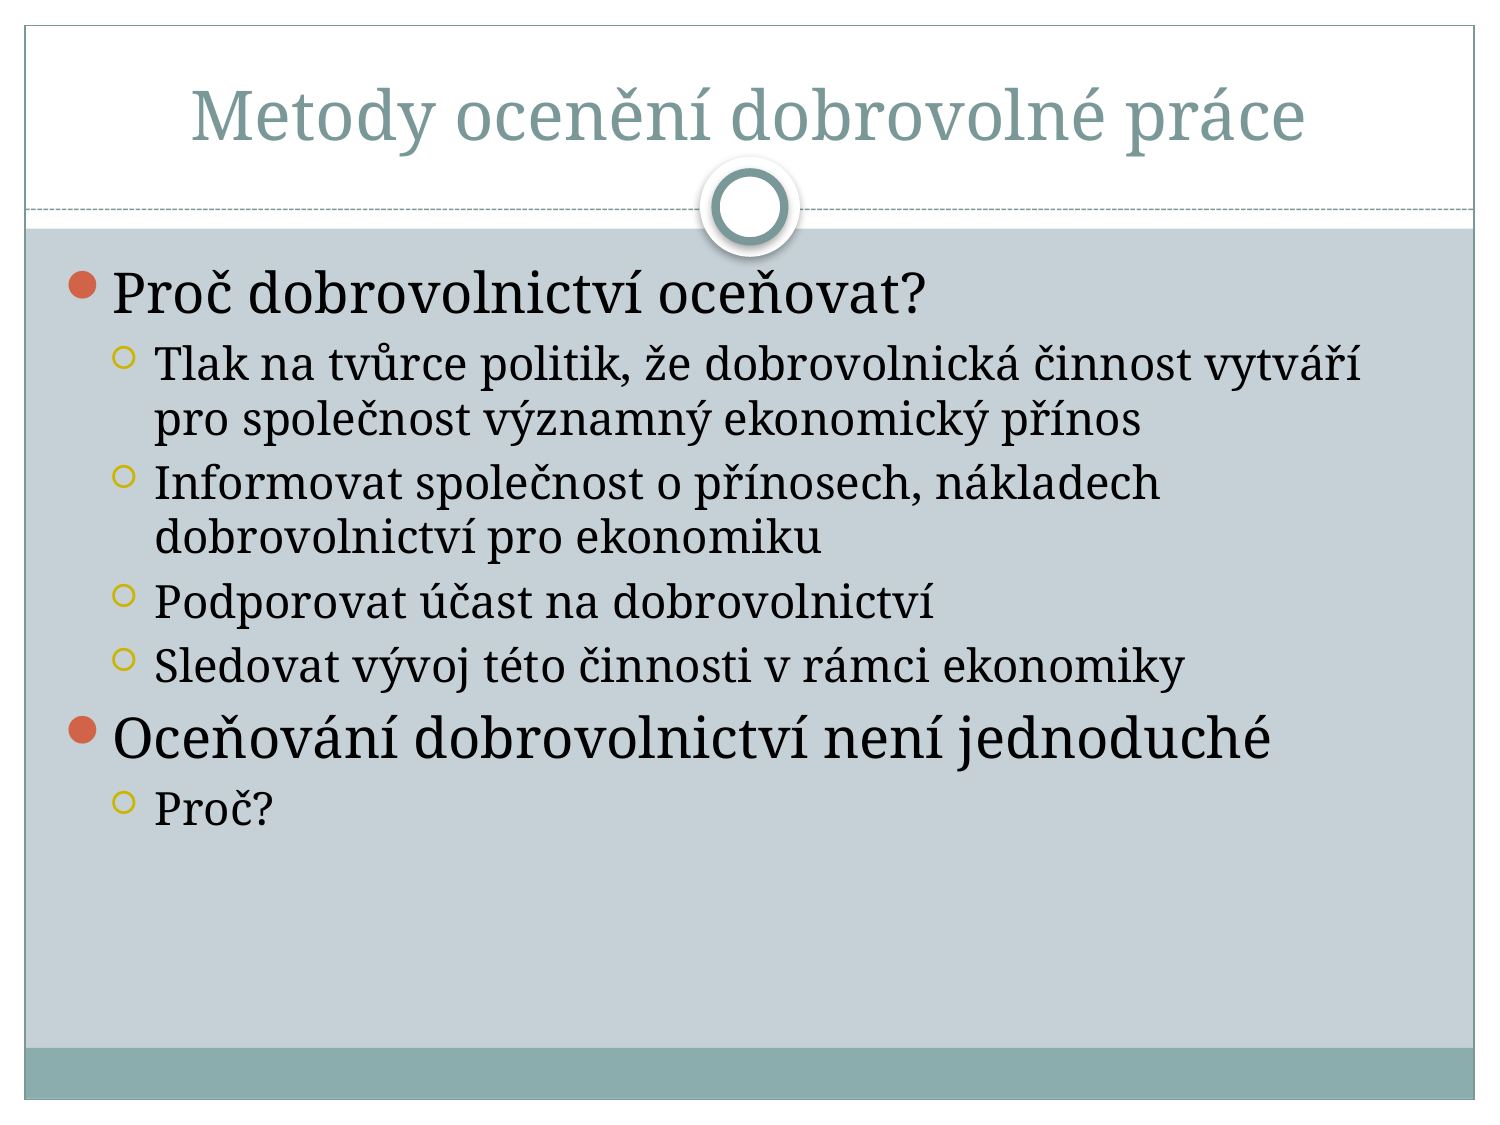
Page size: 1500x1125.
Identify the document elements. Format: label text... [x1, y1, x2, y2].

title Metody ocenění dobrovolné práce [49, 37, 1450, 163]
list Proč dobrovolnictví oceňovat? Tlak na tvůrce politik, že dobrovolnická činnost vytváří pro společnost významný ekonomický přínos Informovat společnost o přínosech, nákladech dobrovolnictví pro ekonomiku Podporovat účast na dobrovolnictví Sledovat vývoj této činnosti v rámci ekonomiky Oceňování dobrovolnictví není jednoduché Proč? [49, 249, 1450, 1005]
